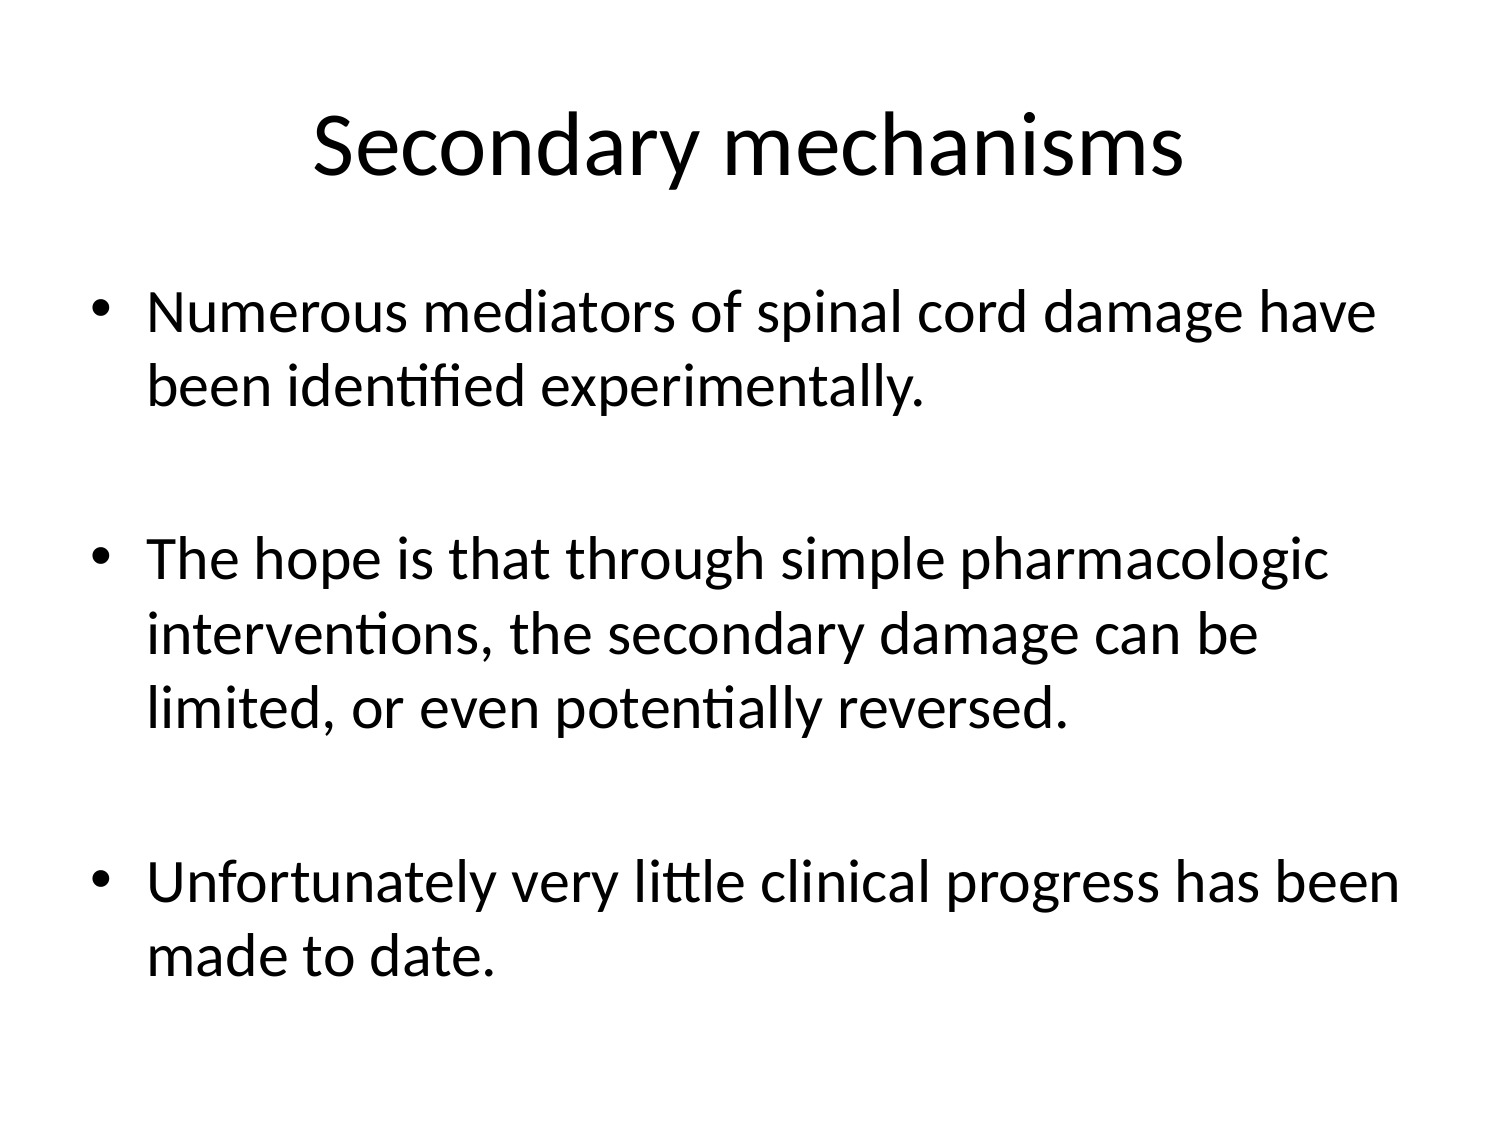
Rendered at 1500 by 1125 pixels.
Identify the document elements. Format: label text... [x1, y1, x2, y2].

list Numerous mediators of spinal cord damage have been identified experimentally. The hope is that through simple pharmacologic interventions, the secondary damage can be limited, or even potentially reversed. Unfortunately very little clinical progress has been made to date. [75, 262, 1425, 1005]
title Secondary mechanisms [75, 45, 1425, 233]
